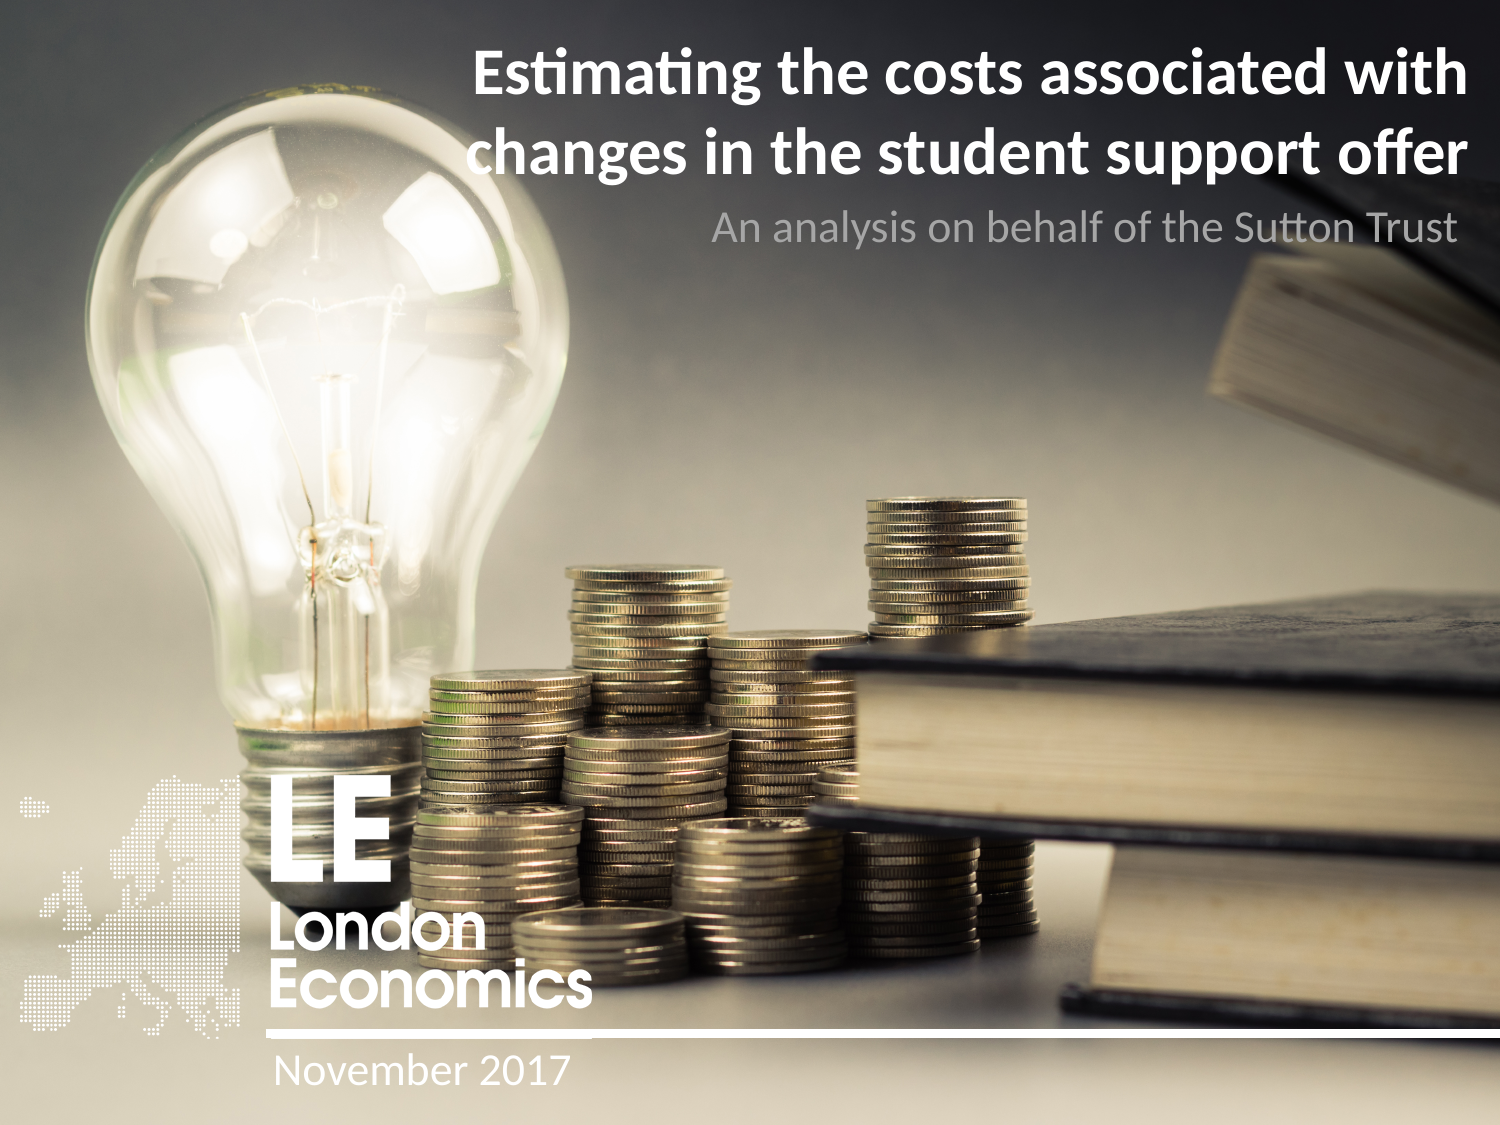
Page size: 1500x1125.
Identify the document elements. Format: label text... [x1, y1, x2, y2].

table_cell £1,294m [269, 1035, 644, 1039]
title Estimating the costs associated with changes in the student support offer [442, 30, 1471, 185]
picture [0, 0, 1500, 1125]
text_box An analysis on behalf of the Sutton Trust [595, 196, 1459, 338]
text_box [20, 774, 644, 1114]
